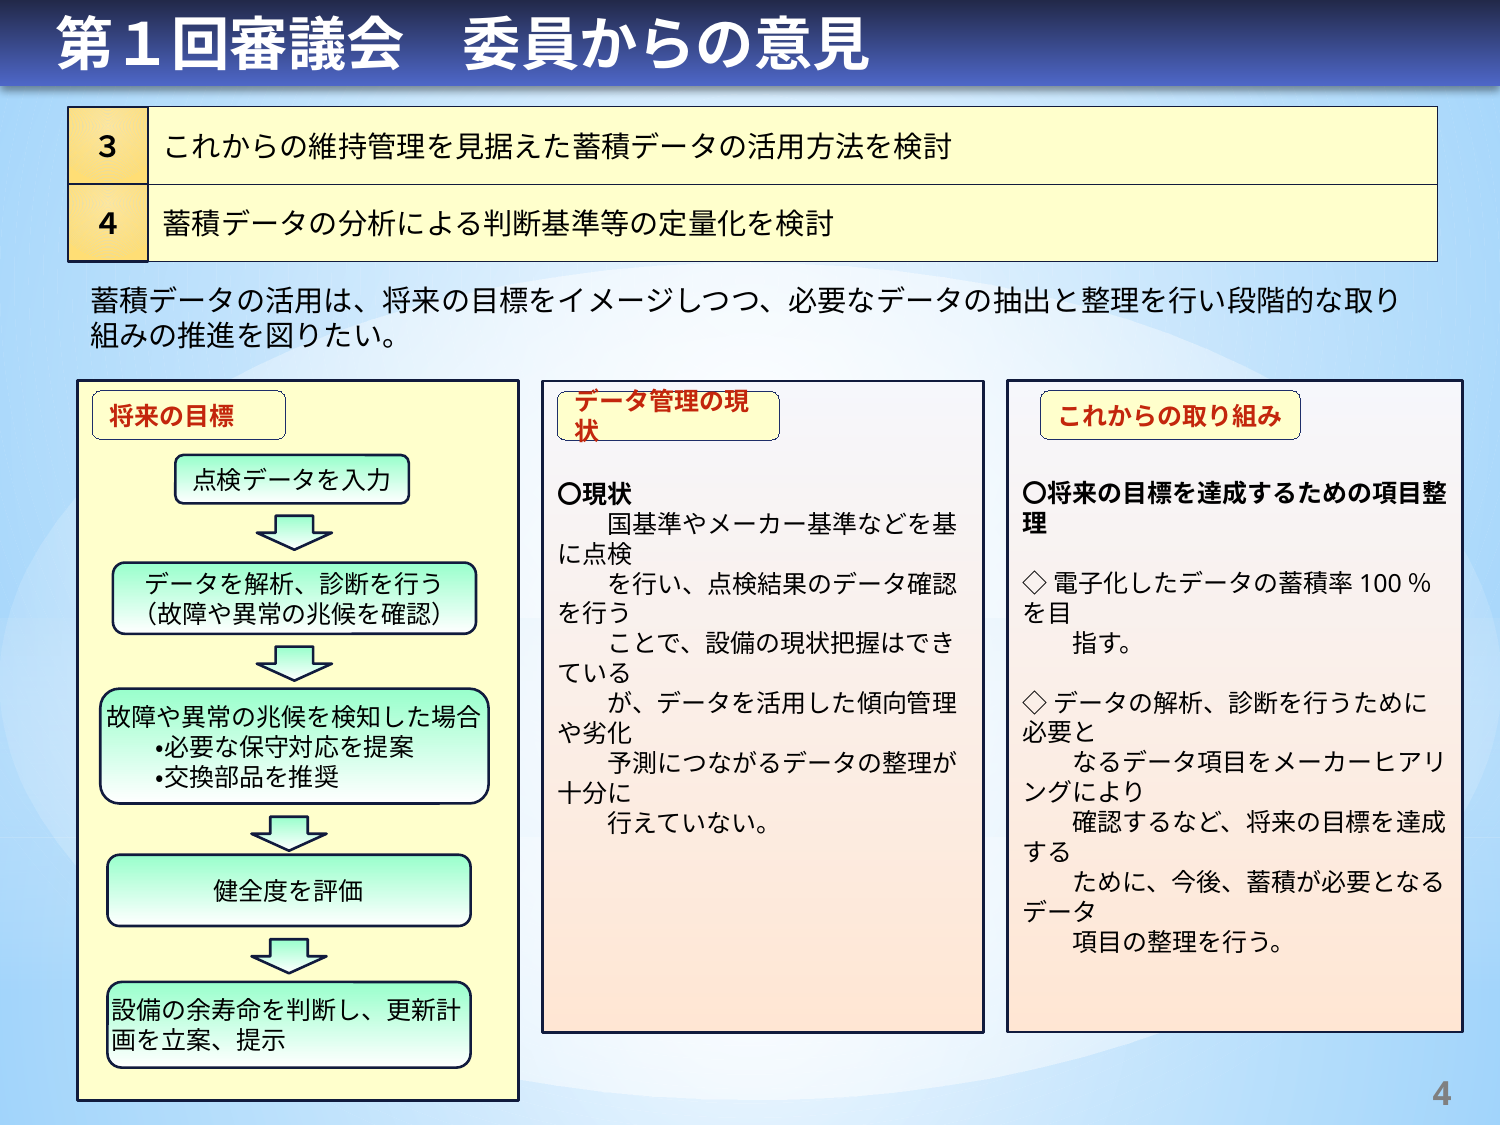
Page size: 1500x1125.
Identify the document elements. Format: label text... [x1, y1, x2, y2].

text_box これからの取り組み [1040, 390, 1301, 440]
text_box 蓄積データの活用は、将来の目標をイメージしつつ、必要なデータの抽出と整理を行い段階的な取り組みの推進を図りたい。 [75, 274, 1438, 360]
text_box [76, 379, 520, 1102]
text_box 〇現状 国基準やメーカー基準などを基に点検 を行い、点検結果のデータ確認を行う ことで、設備の現状把握はできている が、データを活用した傾向管理や劣化 予測につながるデータの整理が十分に 行えていない。 [541, 380, 985, 1034]
text_box ４ [67, 183, 149, 263]
text_box [250, 937, 328, 975]
text_box [250, 815, 328, 852]
text_box 〇将来の目標を達成するための項目整理 ◇電子化したデータの蓄積率100％を目 指す。 ◇データの解析、診断を行うために必要と なるデータ項目をメーカーヒアリングにより 確認するなど、将来の目標を達成する ために、今後、蓄積が必要となるデータ 項目の整理を行う。 [1006, 379, 1464, 1033]
text_box データ管理の現状 [557, 391, 780, 441]
text_box 点検データを入力 [173, 453, 411, 505]
text_box 第１回審議会 委員からの意見 [0, 0, 1500, 86]
slide_number 3 [1388, 1065, 1497, 1125]
text_box これからの維持管理を見据えた蓄積データの活用方法を検討 [149, 106, 1438, 184]
text_box 健全度を評価 [106, 853, 472, 928]
text_box 将来の目標 [92, 390, 286, 440]
text_box 故障や異常の兆候を検知した場合 ・必要な保守対応を提案 ・交換部品を推奨 [98, 687, 490, 805]
text_box [255, 645, 334, 682]
text_box [255, 514, 334, 551]
text_box データを解析、診断を行う （故障や異常の兆候を確認） [111, 561, 478, 636]
text_box 設備の余寿命を判断し、更新計画を立案、提示 [106, 980, 472, 1069]
text_box 蓄積データの分析による判断基準等の定量化を検討 [149, 184, 1438, 262]
text_box ３ [67, 106, 149, 183]
